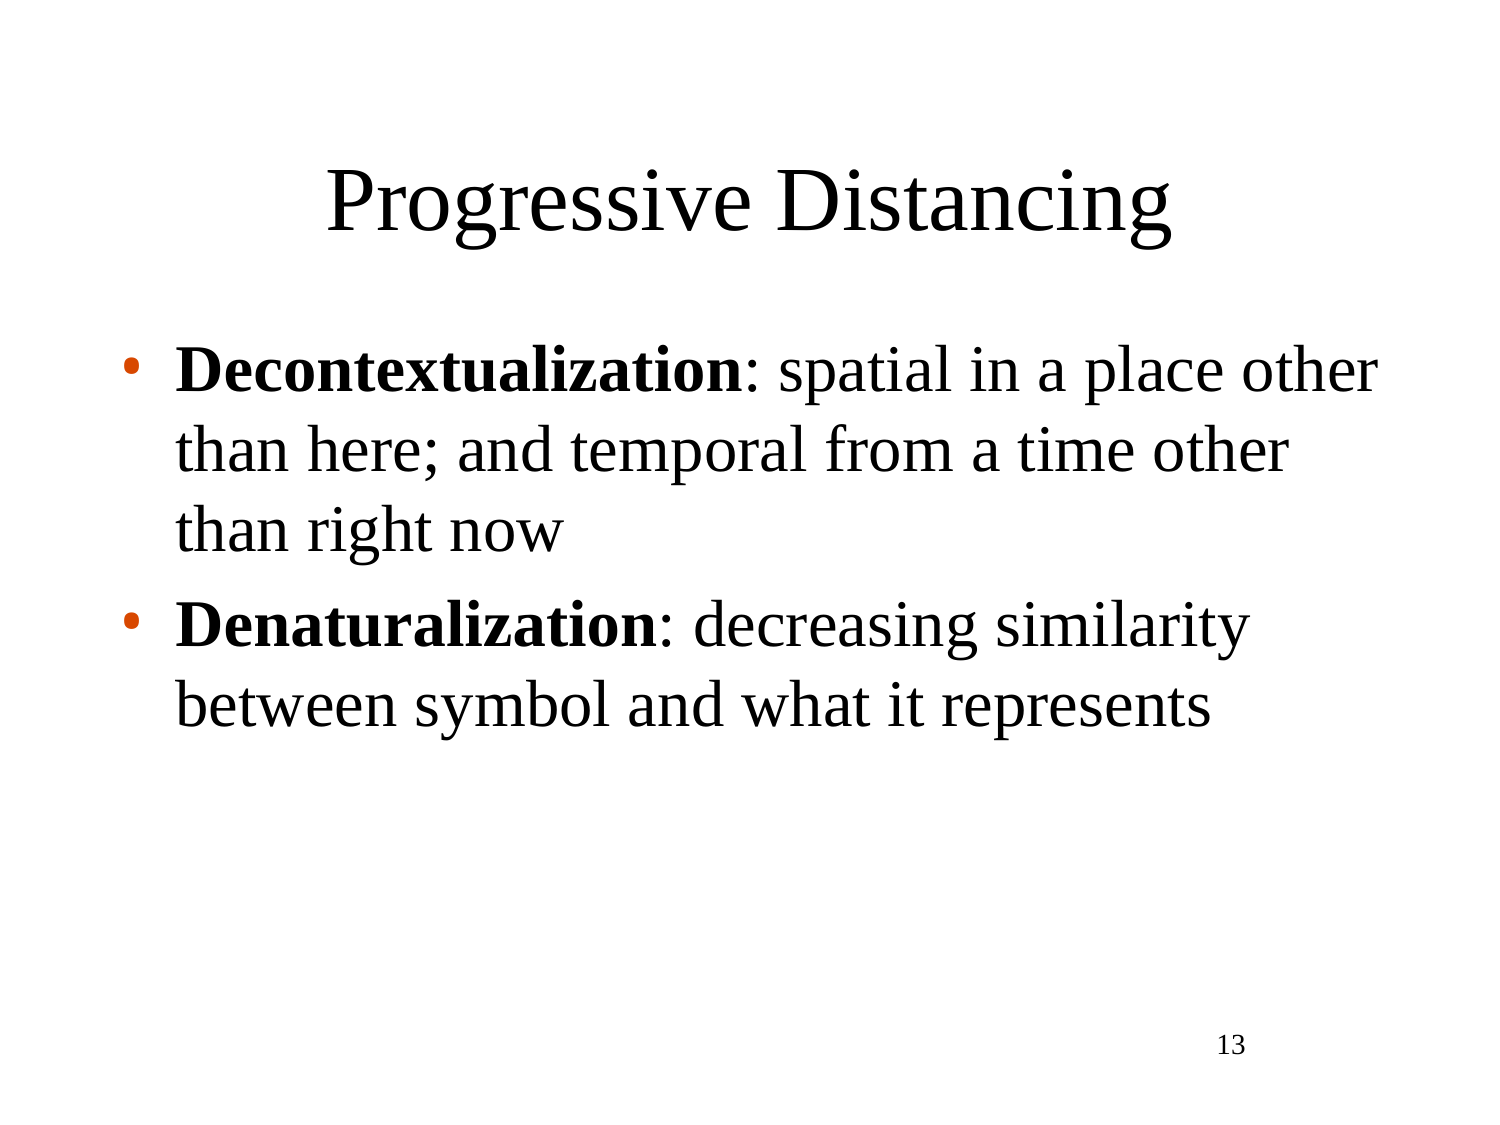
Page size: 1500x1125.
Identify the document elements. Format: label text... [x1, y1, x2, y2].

title Progressive Distancing [111, 61, 1388, 324]
slide_number 13 [1206, 1024, 1256, 1075]
list Decontextualization: spatial in a place other than here; and temporal from a time other than right now Denaturalization: decreasing similarity between symbol and what it represents [111, 324, 1388, 1125]
